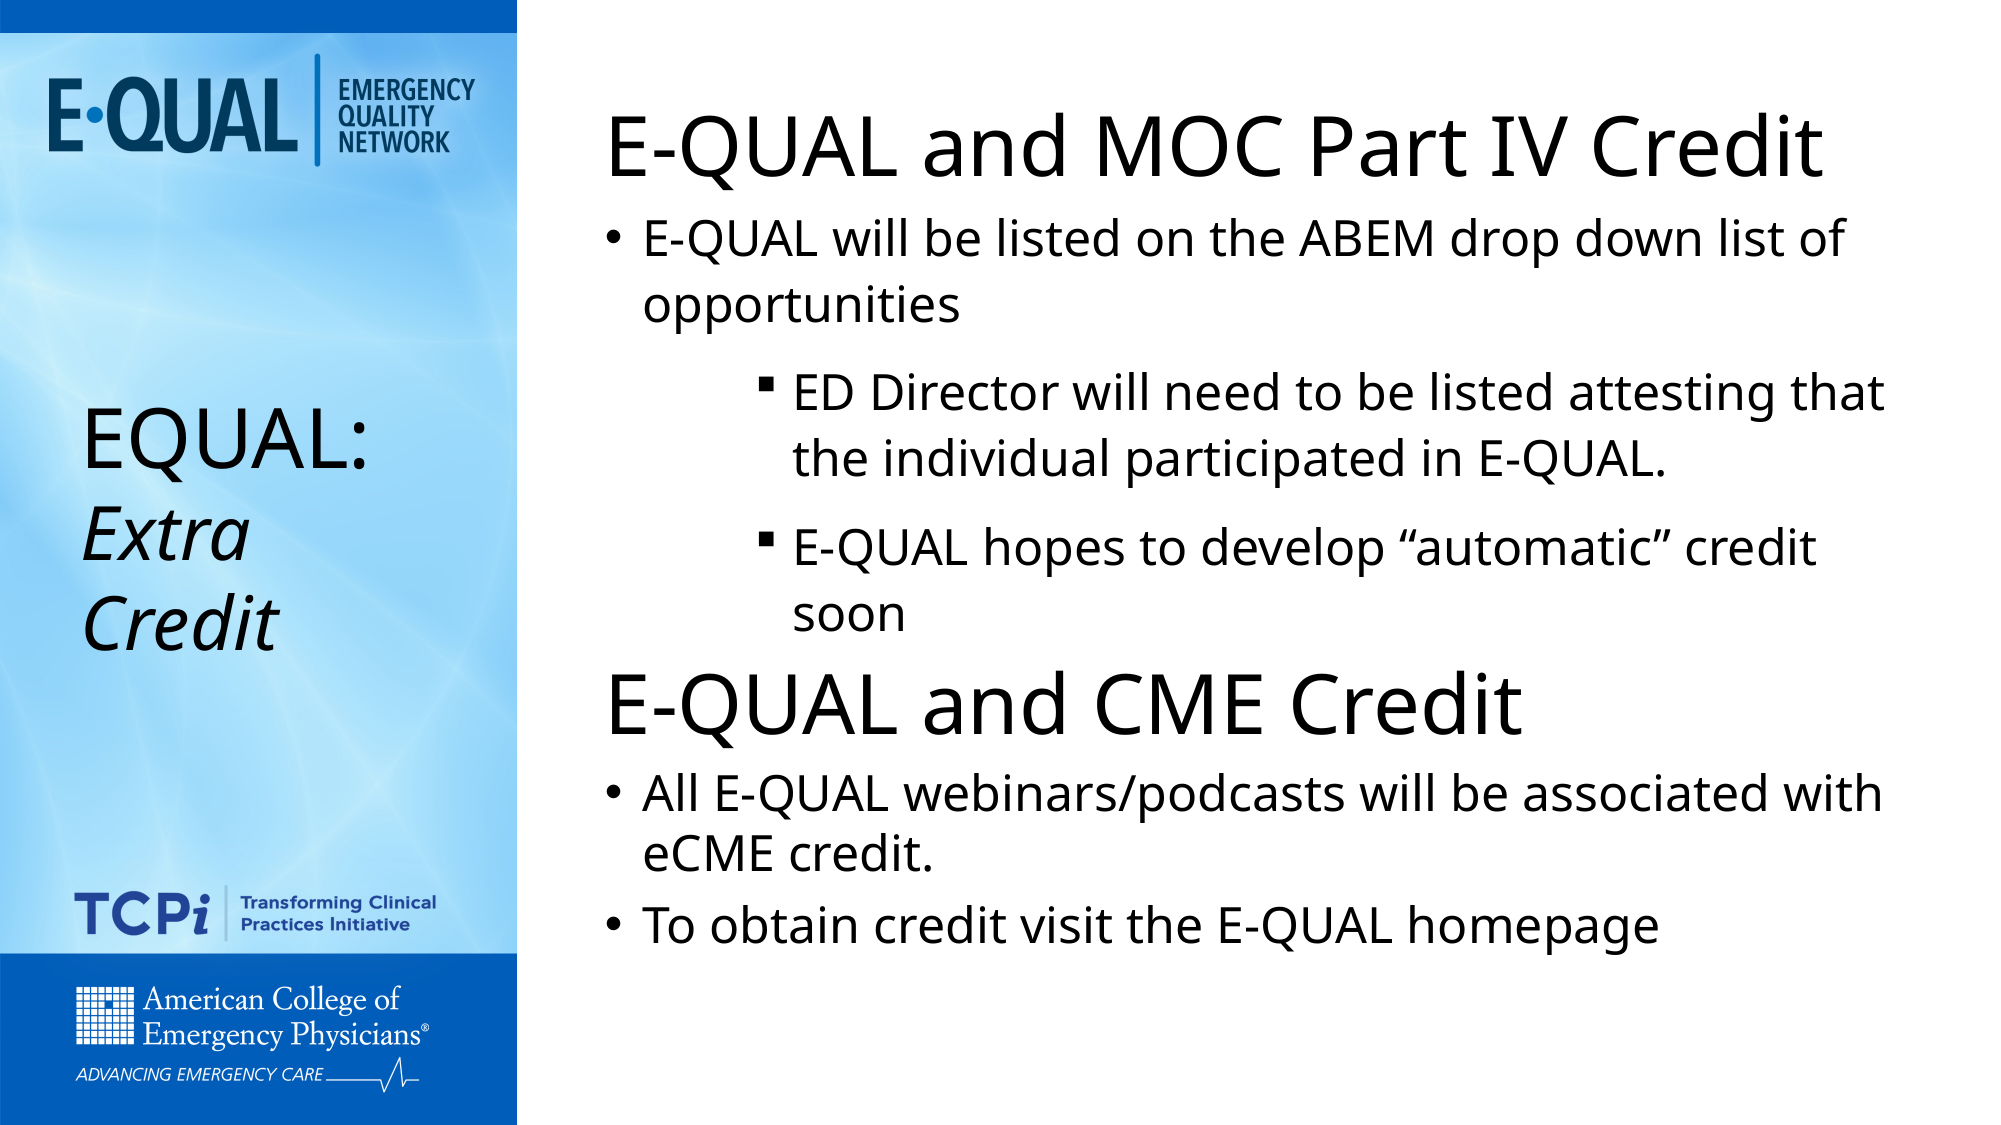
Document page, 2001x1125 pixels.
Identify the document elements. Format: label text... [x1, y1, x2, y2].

text_box EQUAL: Extra Credit [66, 377, 449, 673]
list E-QUAL will be listed on the ABEM drop down list of opportunities ED Director will need to be listed attesting that the individual participated in E-QUAL. E-QUAL hopes to develop “automatic” credit soon [589, 192, 1927, 573]
picture [0, 0, 517, 1125]
text_box All E-QUAL webinars/podcasts will be associated with eCME credit. To obtain credit visit the E-QUAL homepage [589, 753, 1927, 1095]
text_box E-QUAL and CME Credit [589, 618, 1927, 753]
title E-QUAL and MOC Part IV Credit [589, 59, 1927, 192]
